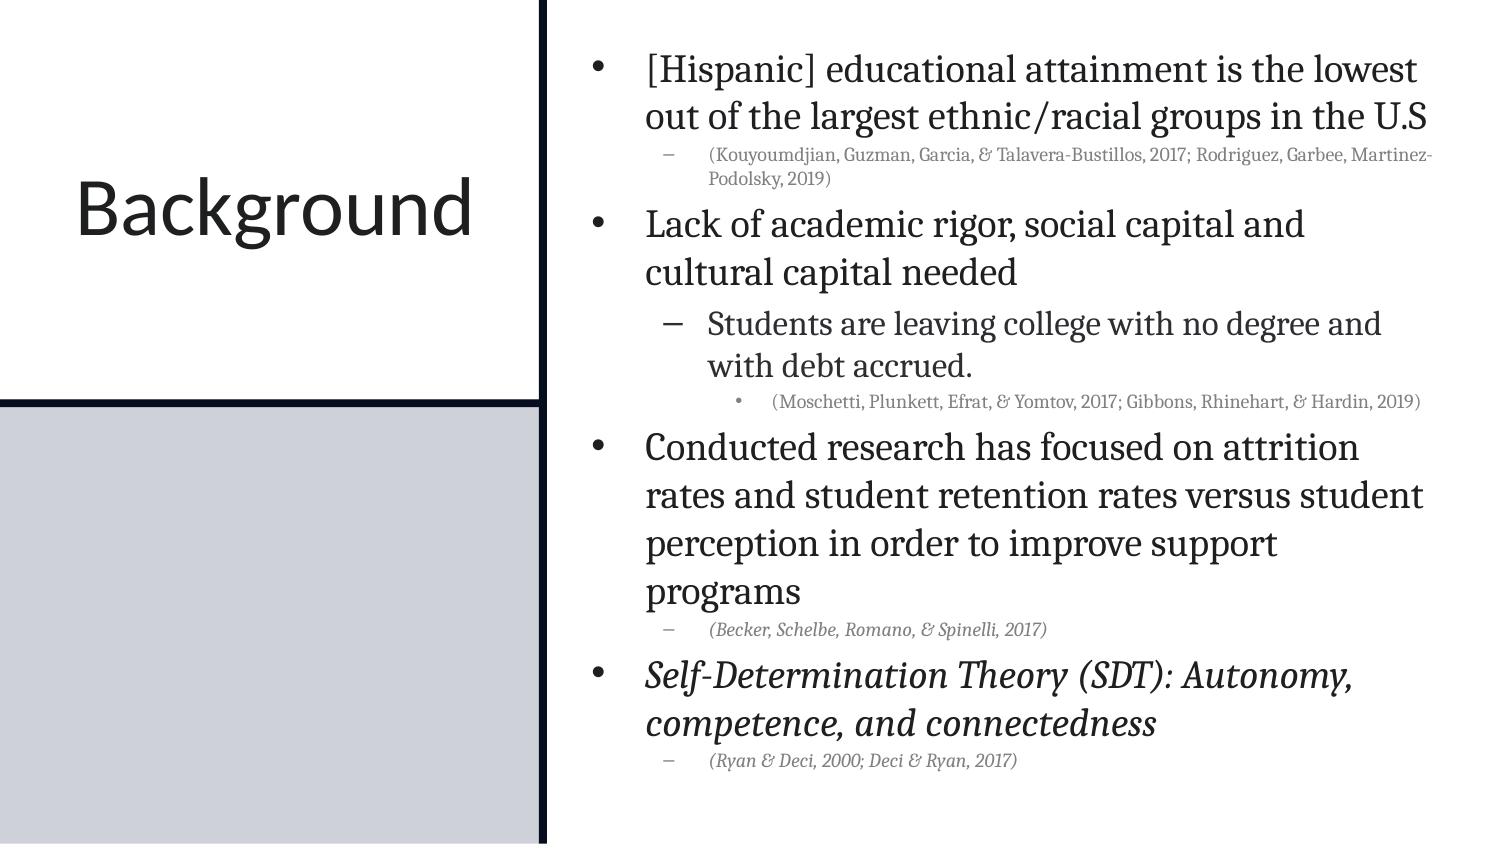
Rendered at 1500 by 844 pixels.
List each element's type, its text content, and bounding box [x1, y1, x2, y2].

title Background [49, 57, 502, 347]
list [Hispanic] educational attainment is the lowest out of the largest ethnic/racial groups in the U.S (Kouyoumdjian, Guzman, Garcia, & Talavera-Bustillos, 2017; Rodriguez, Garbee, Martinez-Podolsky, 2019) Lack of academic rigor, social capital and cultural capital needed Students are leaving college with no degree and with debt accrued. (Moschetti, Plunkett, Efrat, & Yomtov, 2017; Gibbons, Rhinehart, & Hardin, 2019) Conducted research has focused on attrition rates and student retention rates versus student perception in order to improve support programs (Becker, Schelbe, Romano, & Spinelli, 2017) Self-Determination Theory (SDT): Autonomy, competence, and connectedness (Ryan & Deci, 2000; Deci & Ryan, 2017) [576, 21, 1451, 819]
text_box [0, 397, 537, 409]
text_box [537, 0, 549, 844]
text_box [0, 409, 537, 844]
text_box [549, 0, 1500, 844]
text_box [0, 0, 537, 397]
